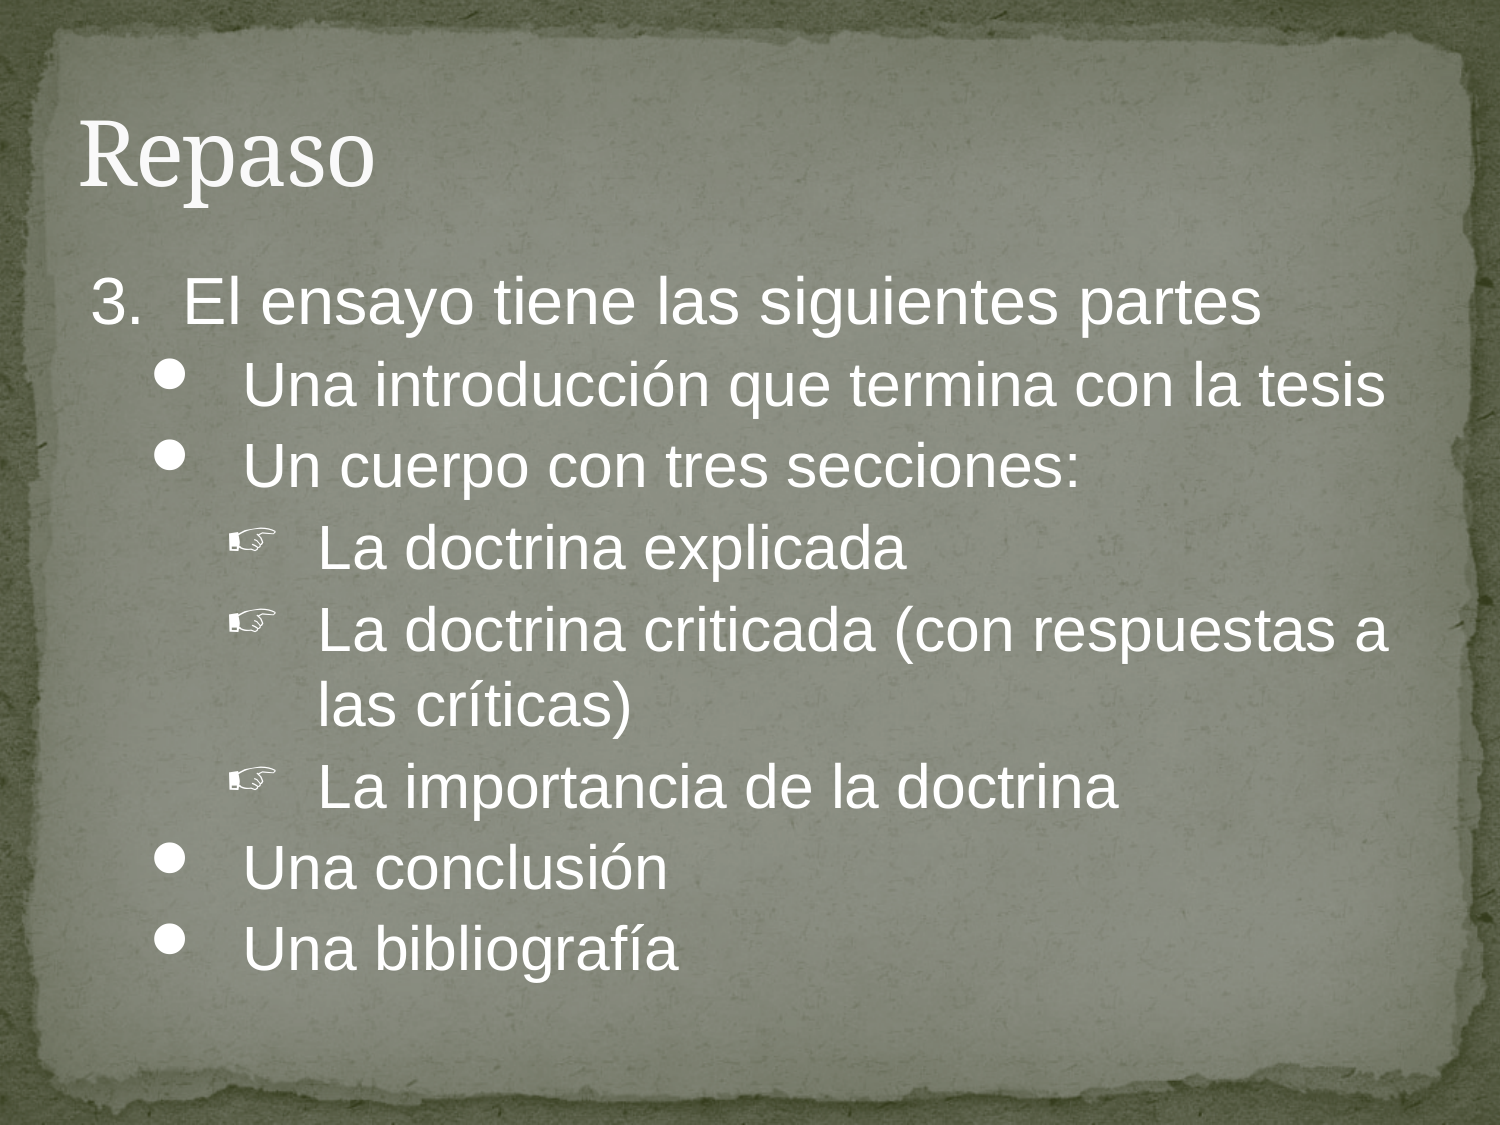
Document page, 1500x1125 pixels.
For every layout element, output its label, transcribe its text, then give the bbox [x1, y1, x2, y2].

title Repaso [62, 62, 1413, 213]
list 3. El ensayo tiene las siguientes partes Una introducción que termina con la tesis Un cuerpo con tres secciones: La doctrina explicada La doctrina criticada (con respuestas a las críticas) La importancia de la doctrina Una conclusión Una bibliografía [74, 249, 1426, 1063]
